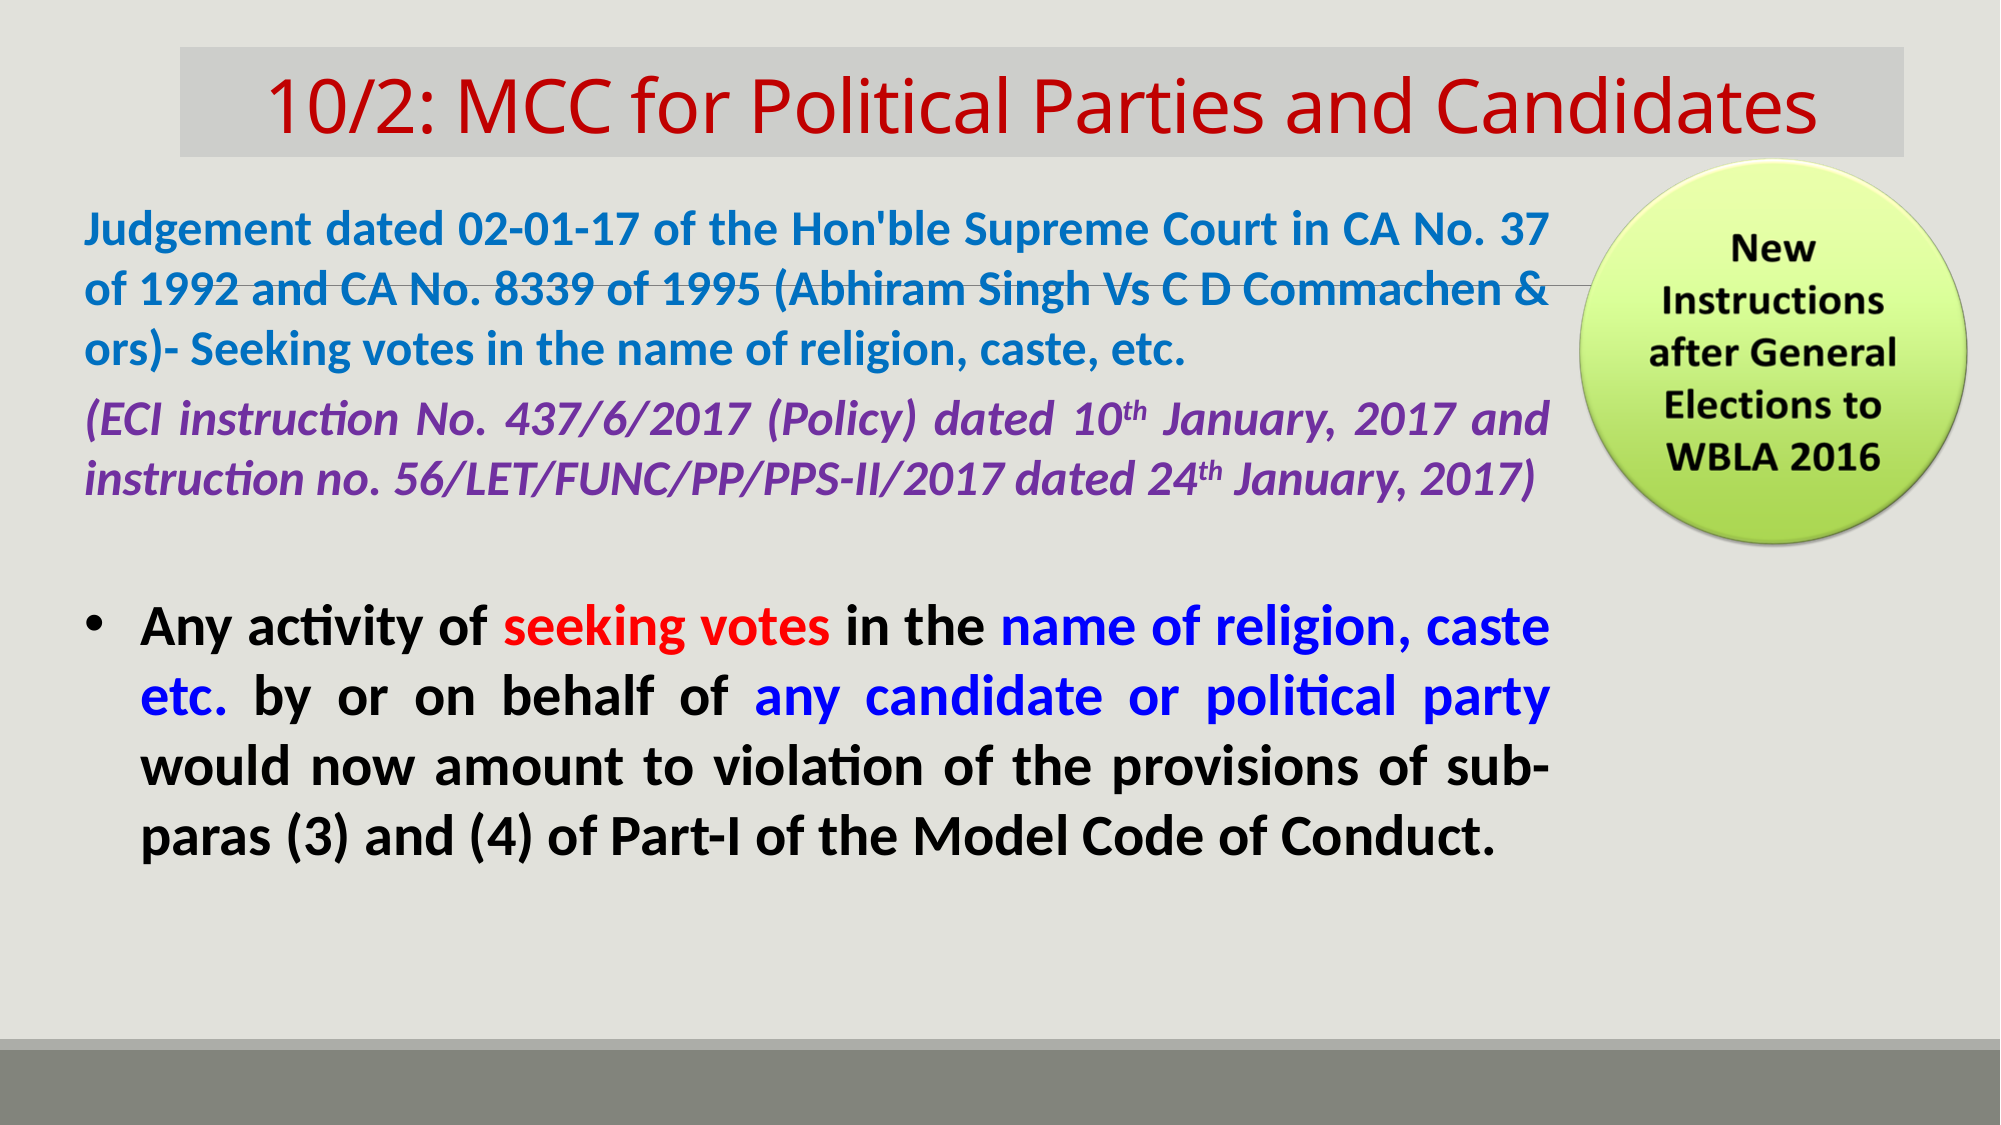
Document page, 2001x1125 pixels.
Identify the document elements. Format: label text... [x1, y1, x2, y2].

picture [1575, 156, 1973, 552]
title 10/2: MCC for Political Parties and Candidates [180, 47, 1904, 157]
text_box Judgement dated 02-01-17 of the Hon'ble Supreme Court in CA No. 37 of 1992 and CA No. 8339 of 1995 (Abhiram Singh Vs C D Commachen & ors)- Seeking votes in the name of religion, caste, etc. (ECI instruction No. 437/6/2017 (Policy) dated 10th January, 2017 and instruction no. 56/LET/FUNC/PP/PPS-II/2017 dated 24th January, 2017) Any activity of seeking votes in the name of religion, caste etc. by or on behalf of any candidate or political party would now amount to violation of the provisions of sub-paras (3) and (4) of Part-I of the Model Code of Conduct. [69, 188, 1566, 919]
